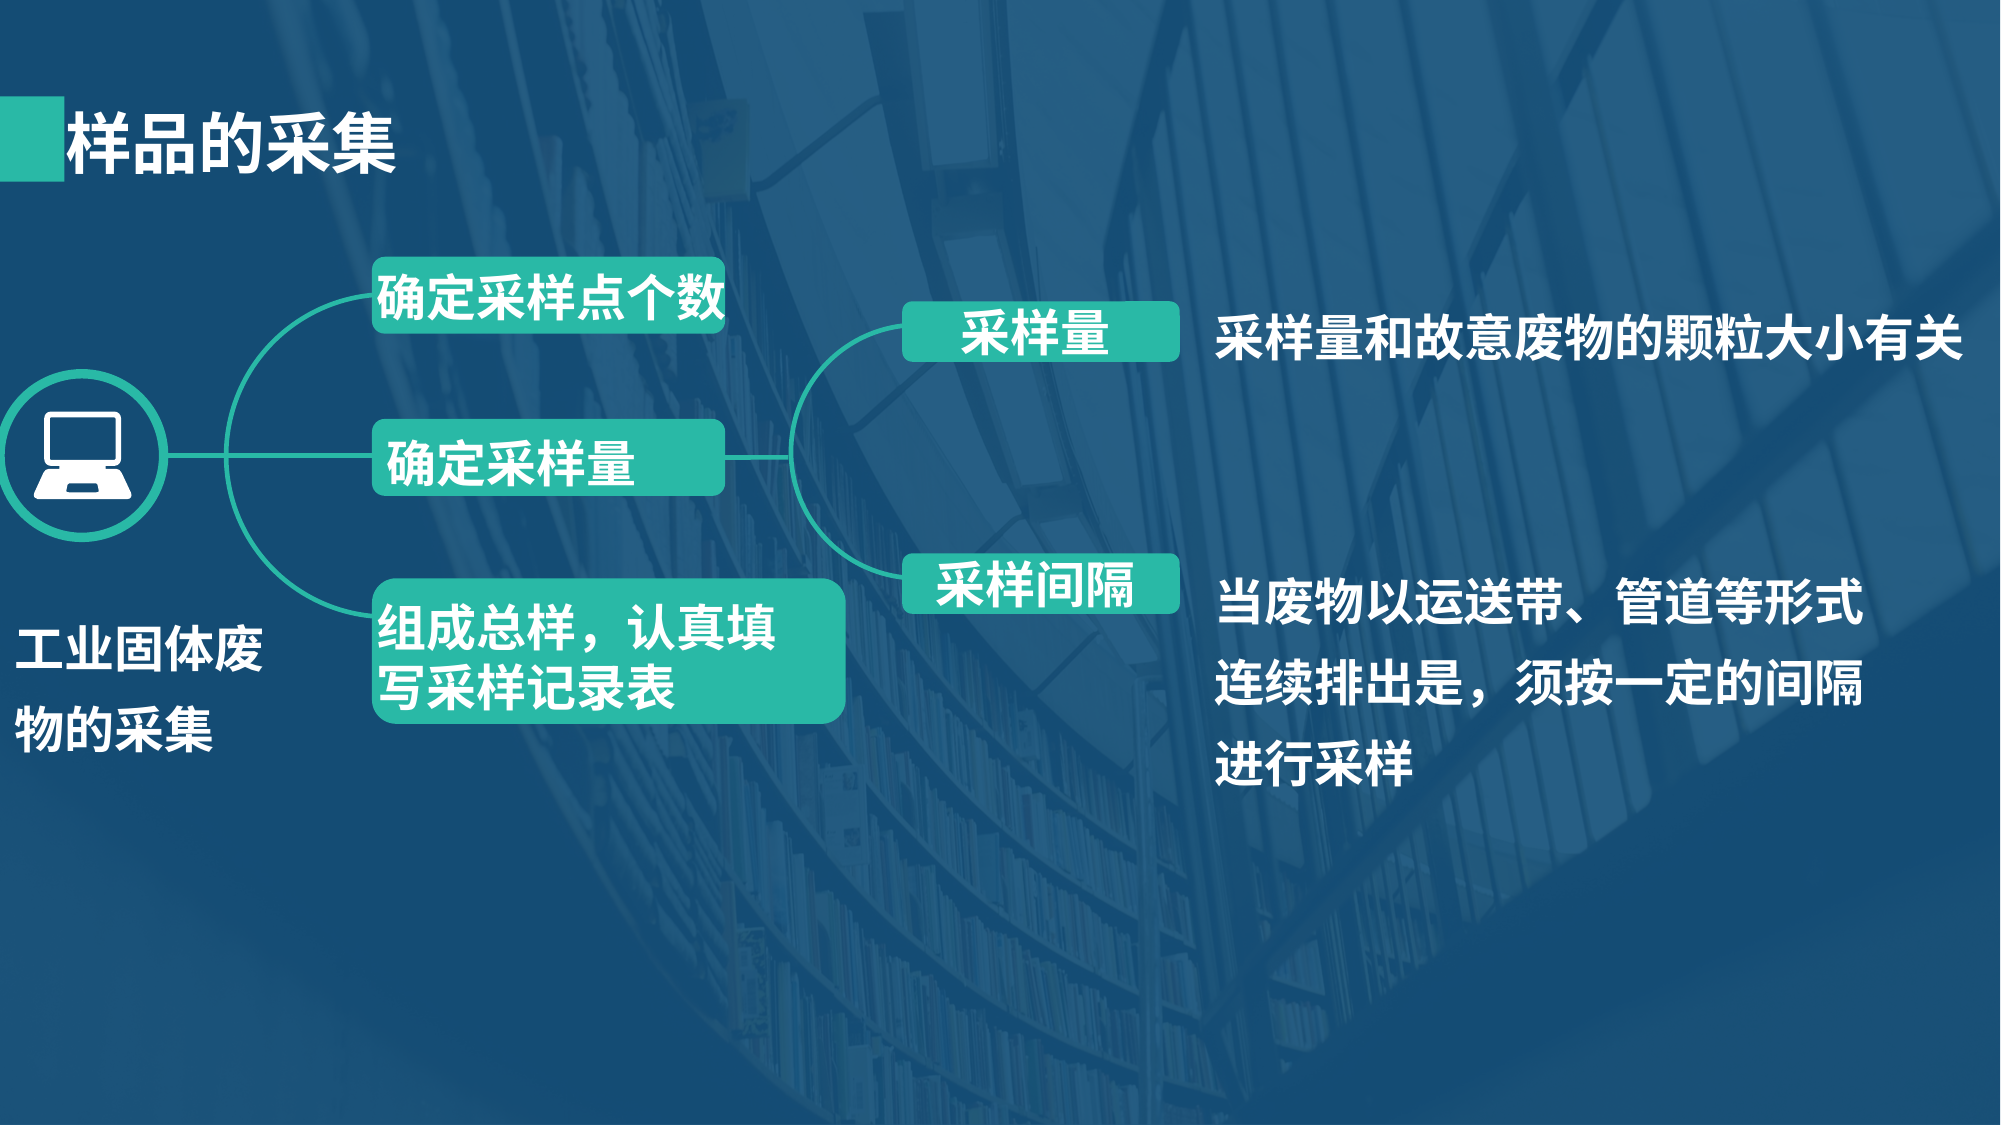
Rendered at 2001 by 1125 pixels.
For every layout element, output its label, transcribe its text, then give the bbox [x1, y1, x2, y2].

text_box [0, 256, 1982, 724]
text_box 当废物以运送带、管道等形式连续排出是，须按一定的间隔进行采样 [1199, 724, 1889, 881]
text_box 工业固体废物的采集 [0, 724, 286, 766]
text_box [0, 96, 400, 182]
picture [0, 0, 2001, 1125]
